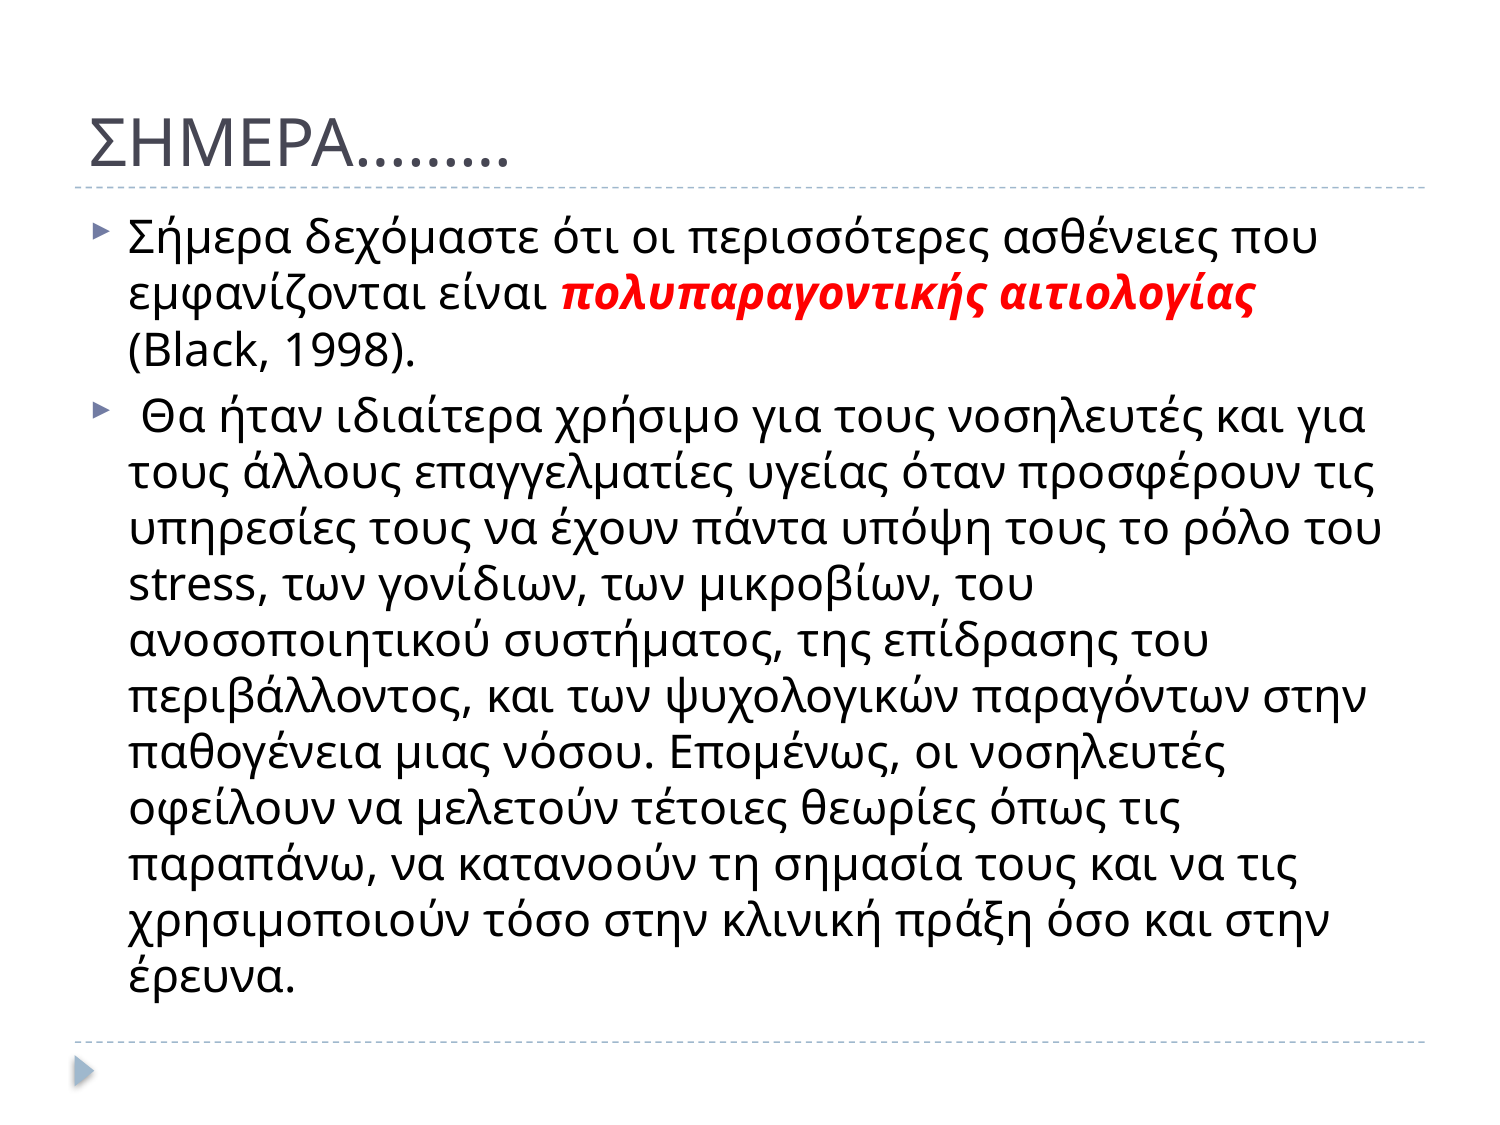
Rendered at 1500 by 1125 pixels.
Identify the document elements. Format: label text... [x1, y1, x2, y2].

list Σήμερα δεχόμαστε ότι οι περισσότερες ασθένειες που εμφανίζονται είναι πολυπαραγοντικής αιτιολογίας (Black, 1998). Θα ήταν ιδιαίτερα χρήσιμο για τους νοσηλευτές και για τους άλλους επαγγελματίες υγείας όταν προσφέρουν τις υπηρεσίες τους να έχουν πάντα υπόψη τους το ρόλο του stress, των γονίδιων, των μικροβίων, του ανοσοποιητικού συστήματος, της επίδρασης του περιβάλλοντος, και των ψυχολογικών παραγόντων στην παθογένεια μιας νόσου. Επομένως, οι νοσηλευτές οφείλουν να μελετούν τέτοιες θεωρίες όπως τις παραπάνω, να κατανοούν τη σημασία τους και να τις χρησιμοποιούν τόσο στην κλινική πράξη όσο και στην έρευνα. [75, 200, 1425, 1010]
title ΣΗΜΕΡΑ……… [75, 24, 1425, 188]
